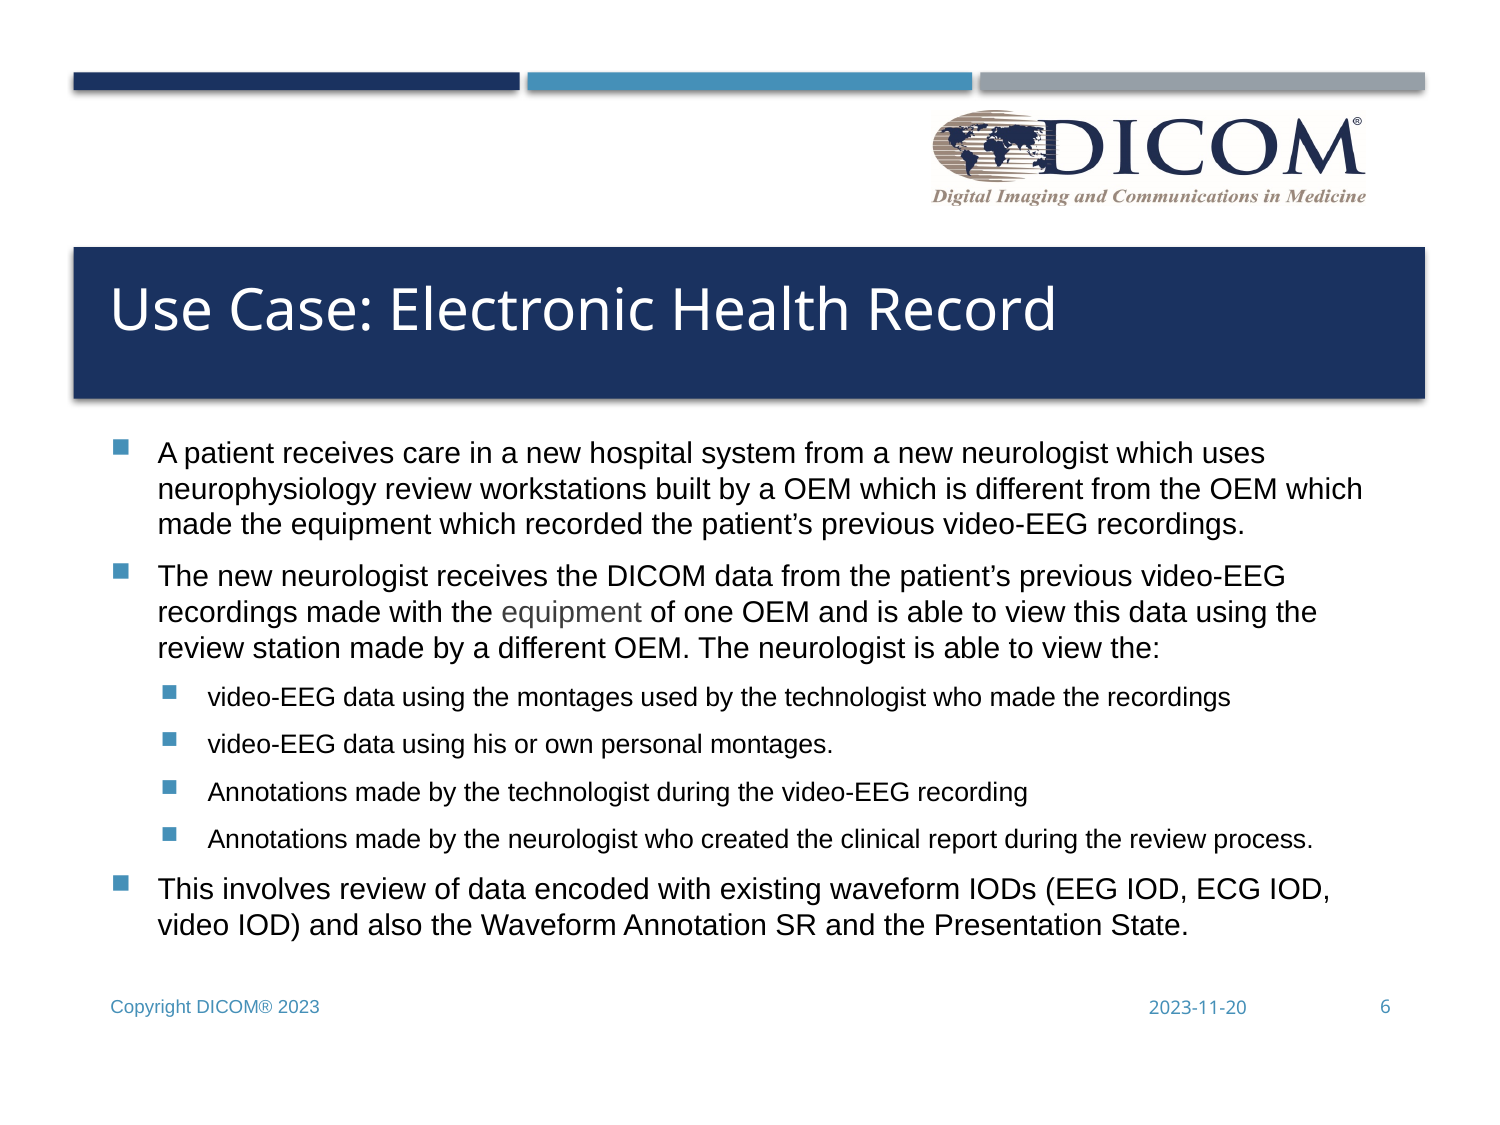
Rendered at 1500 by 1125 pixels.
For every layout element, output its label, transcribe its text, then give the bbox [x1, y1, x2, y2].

slide_number 6 [1279, 977, 1406, 1037]
footer Copyright DICOM® 2023 [95, 976, 895, 1037]
picture [931, 110, 1366, 206]
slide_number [911, 977, 1262, 1037]
title Use Case: Electronic Health Record [94, 213, 1406, 350]
list A patient receives care in a new hospital system from a new neurologist which uses neurophysiology review workstations built by a OEM which is different from the OEM which made the equipment which recorded the patient’s previous video-EEG recordings. The new neurologist receives the DICOM data from the patient’s previous video-EEG recordings made with the equipment of one OEM and is able to view this data using the review station made by a different OEM. The neurologist is able to view the: video-EEG data using the montages used by the technologist who made the recordings video-EEG data using his or own personal montages. Annotations made by the technologist during the video-EEG recording Annotations made by the neurologist who created the clinical report during the review process. This involves review of data encoded with existing waveform IODs (EEG IOD, ECG IOD, video IOD) and also the Waveform Annotation SR and the Presentation State. [95, 425, 1406, 962]
